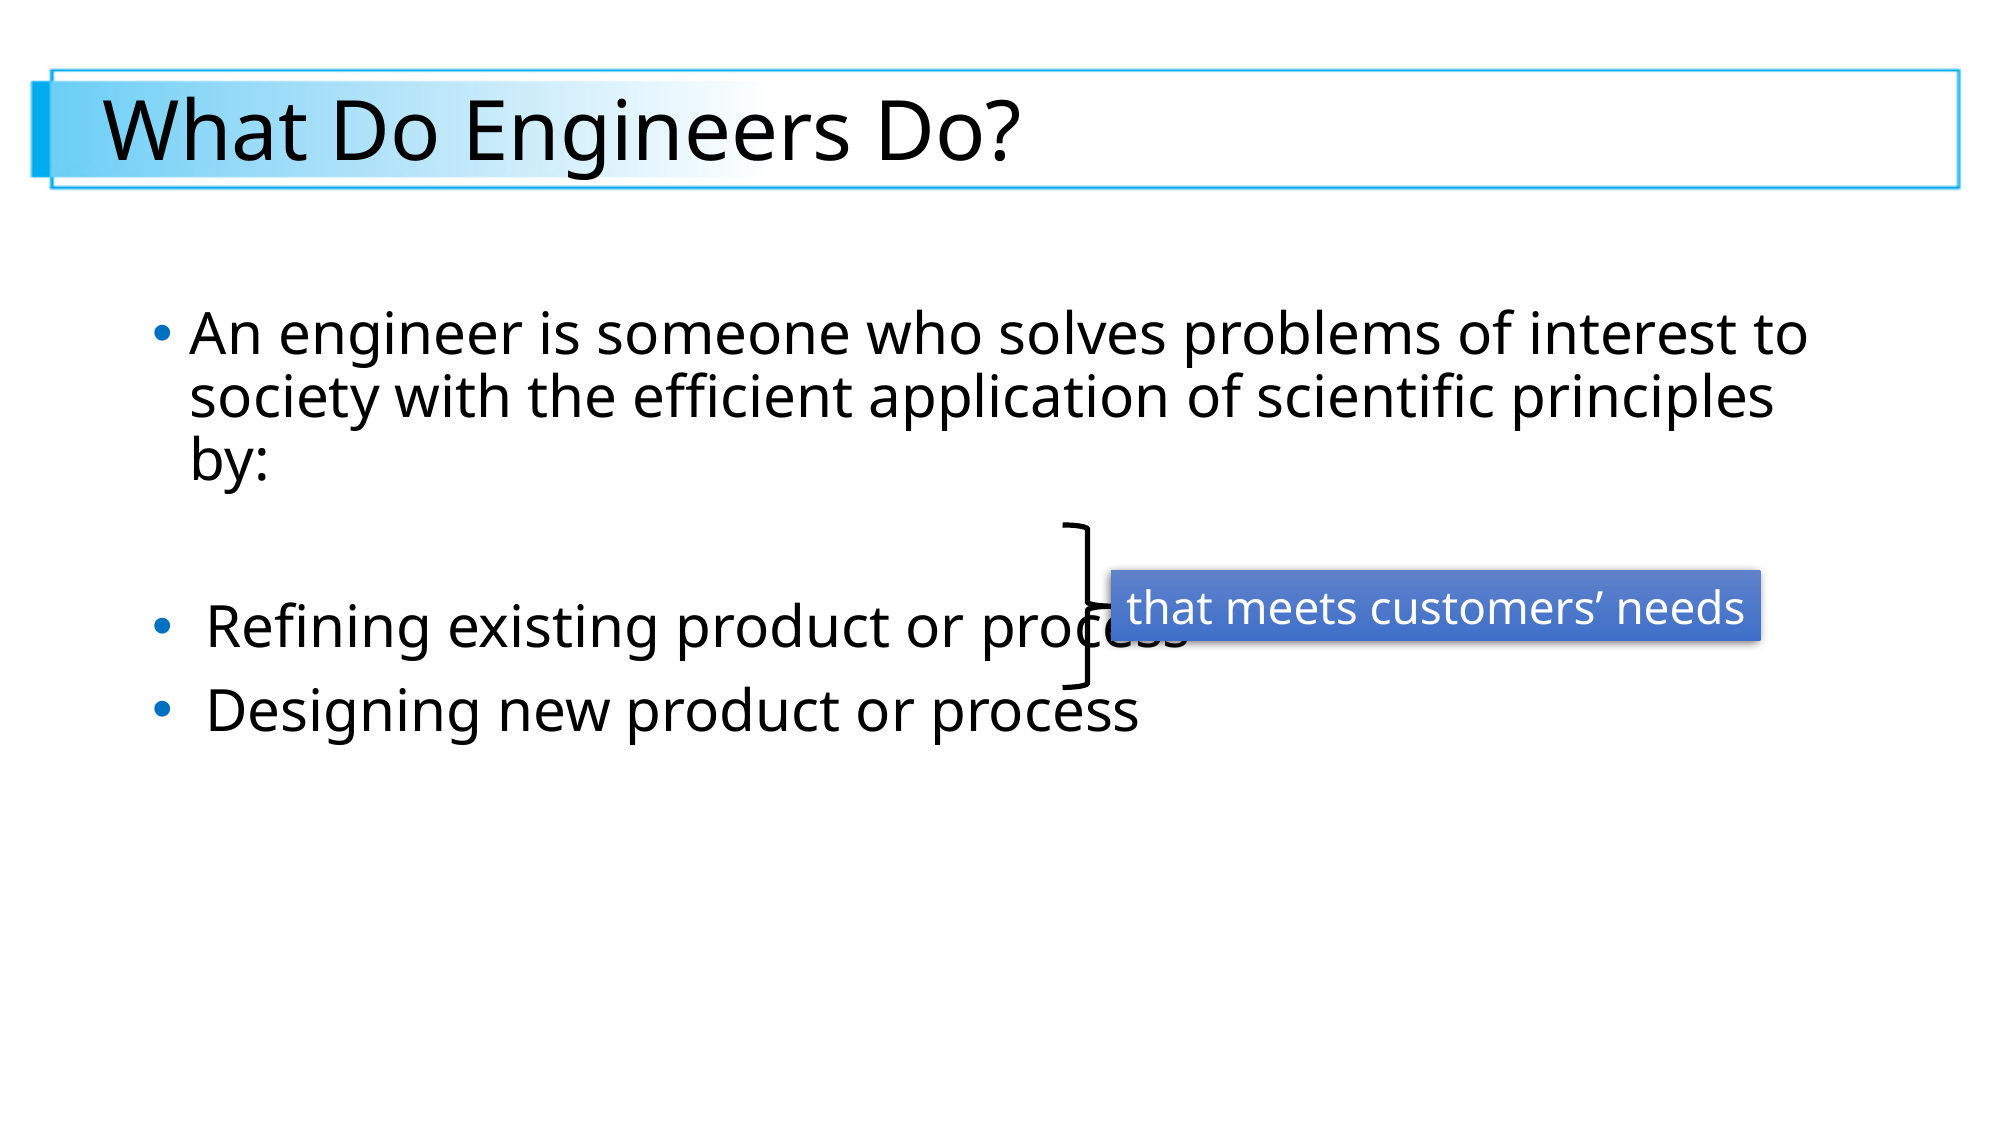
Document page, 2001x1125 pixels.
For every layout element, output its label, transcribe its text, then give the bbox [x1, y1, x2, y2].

picture [19, 62, 87, 200]
text_box that meets customers’ needs [1111, 570, 1761, 641]
title What Do Engineers Do? [87, 24, 1813, 243]
list An engineer is someone who solves problems of interest to society with the efficient application of scientific principles by: Refining existing product or process Designing new product or process [137, 296, 1863, 1011]
picture [1813, 62, 1967, 200]
text_box [1062, 523, 1102, 690]
